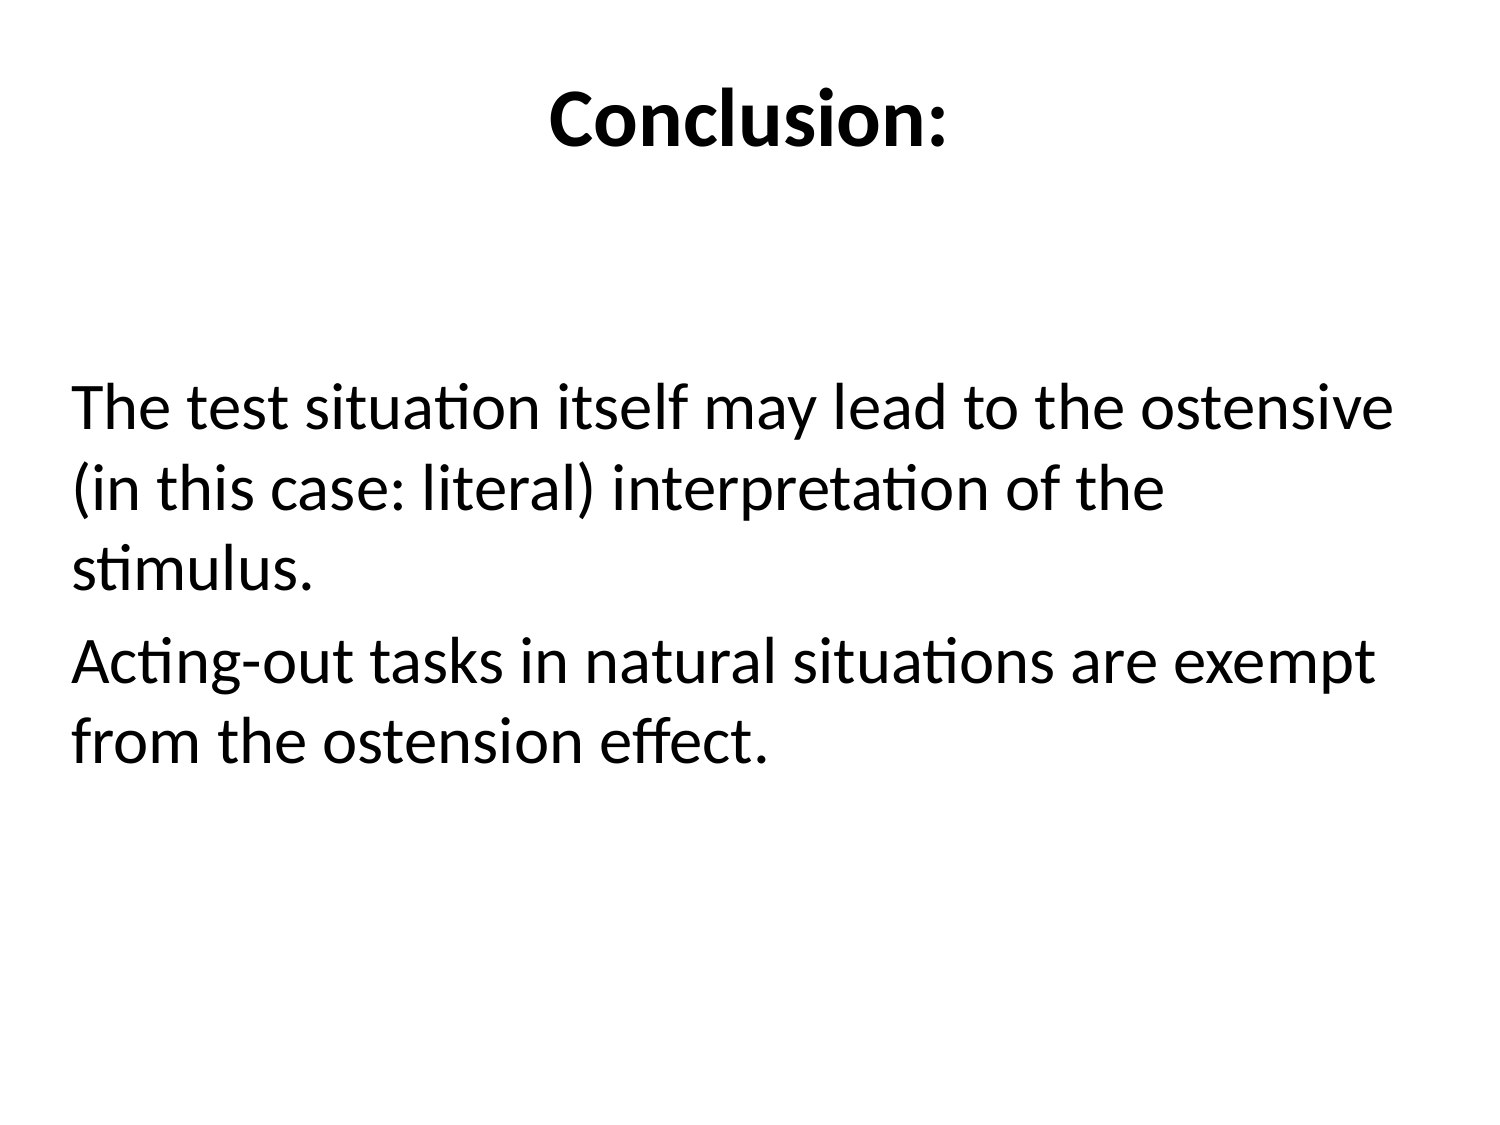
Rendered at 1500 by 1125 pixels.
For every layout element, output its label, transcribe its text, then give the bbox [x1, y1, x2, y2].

list The test situation itself may lead to the ostensive (in this case: literal) interpretation of the stimulus. Acting-out tasks in natural situations are exempt from the ostension effect. [0, 262, 1425, 1005]
title Conclusion: [75, 19, 1425, 207]
